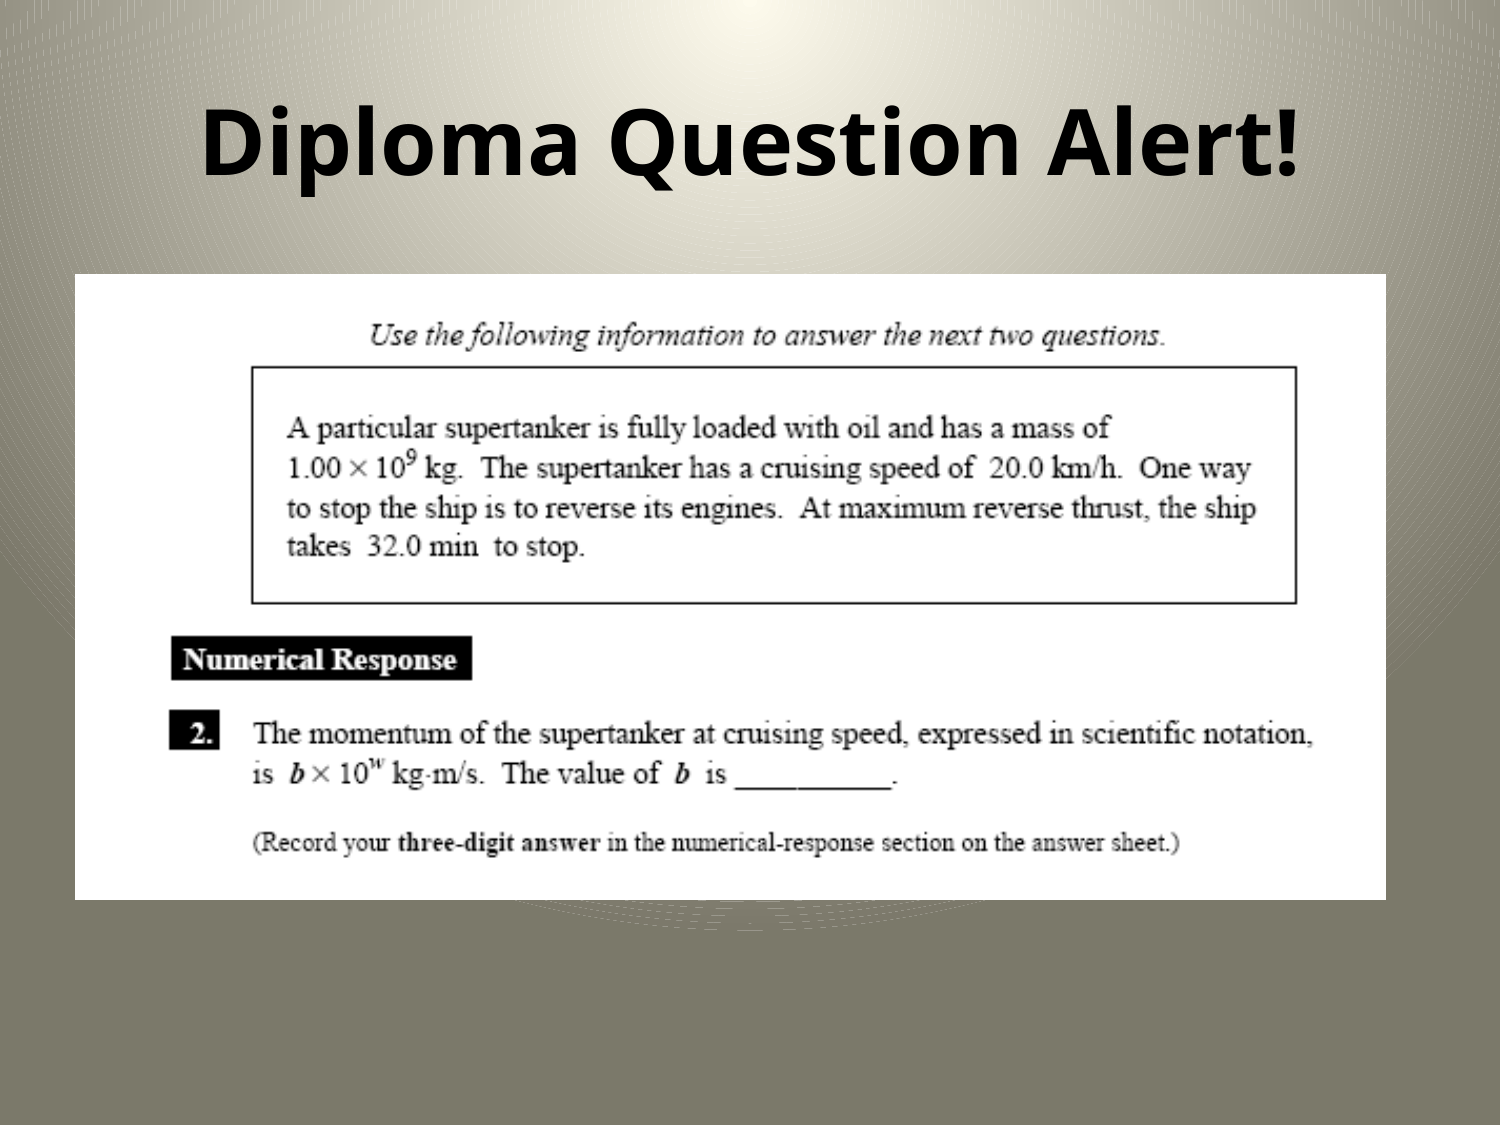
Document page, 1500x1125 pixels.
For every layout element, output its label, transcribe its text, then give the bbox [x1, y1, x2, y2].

title Diploma Question Alert! [75, 45, 1425, 233]
picture [74, 274, 1387, 901]
